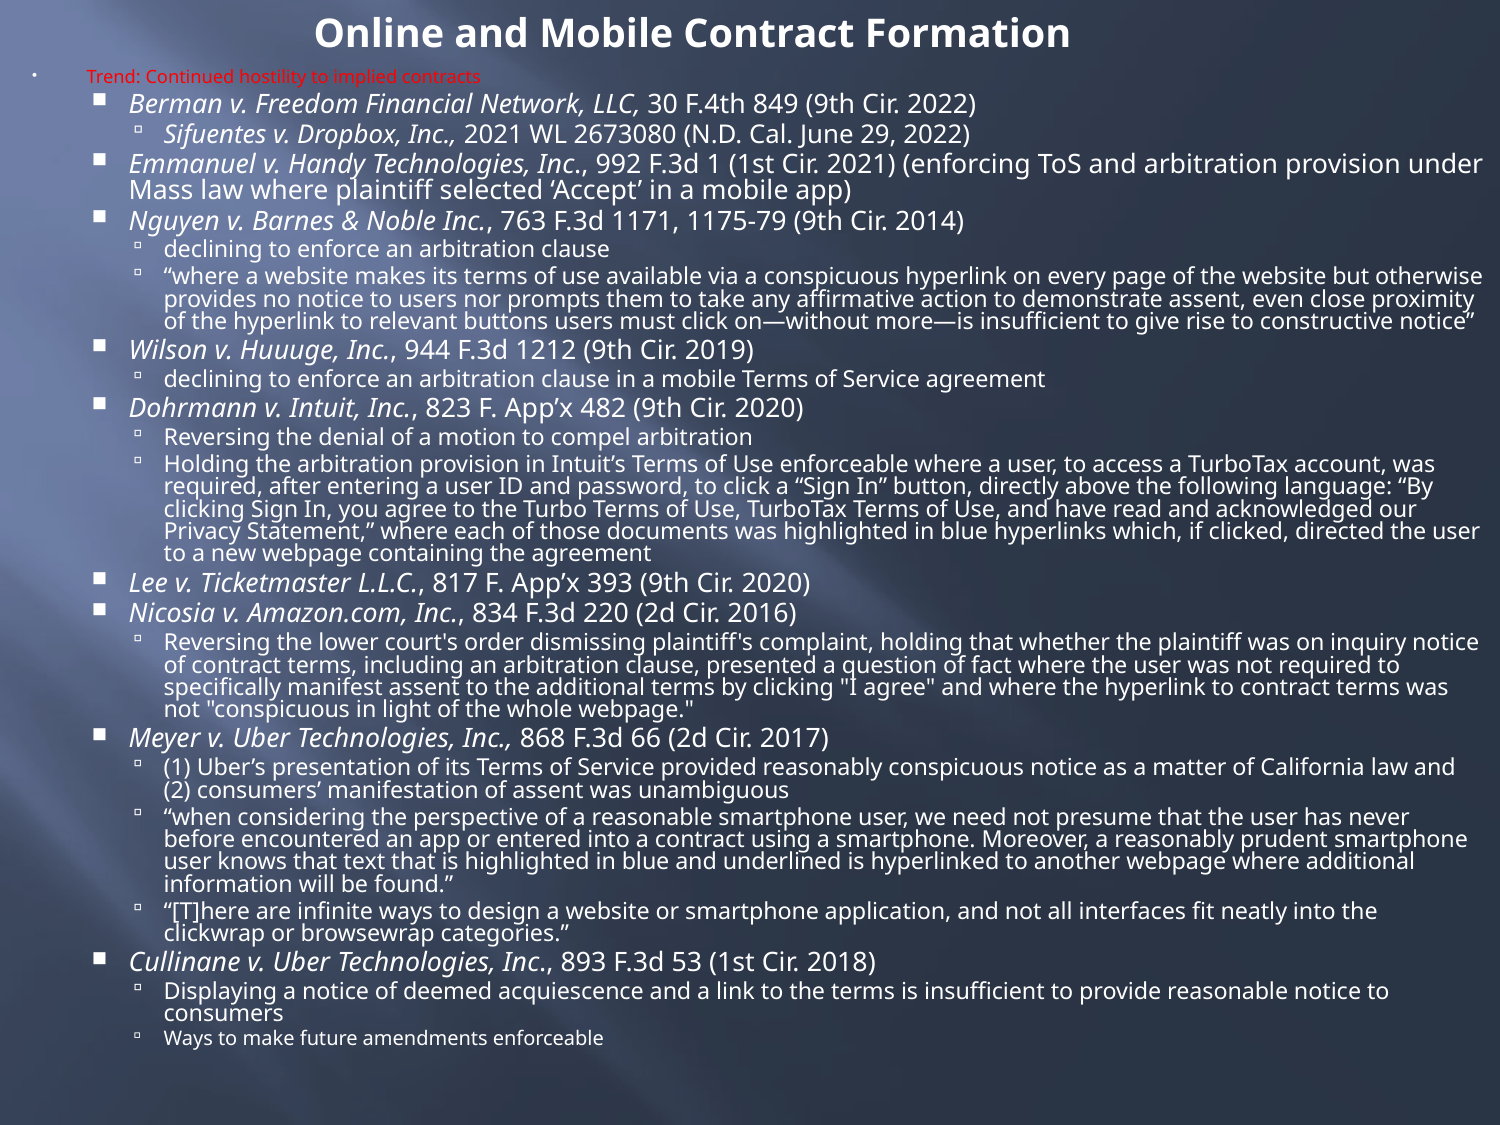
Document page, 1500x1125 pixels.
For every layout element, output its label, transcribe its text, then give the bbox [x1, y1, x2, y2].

title Online and Mobile Contract Formation [0, 0, 1397, 62]
list Trend: Continued hostility to implied contracts Berman v. Freedom Financial Network, LLC, 30 F.4th 849 (9th Cir. 2022) Sifuentes v. Dropbox, Inc., 2021 WL 2673080 (N.D. Cal. June 29, 2022) Emmanuel v. Handy Technologies, Inc., 992 F.3d 1 (1st Cir. 2021) (enforcing ToS and arbitration provision under Mass law where plaintiff selected ‘Accept’ in a mobile app) Nguyen v. Barnes & Noble Inc., 763 F.3d 1171, 1175-79 (9th Cir. 2014) declining to enforce an arbitration clause “where a website makes its terms of use available via a conspicuous hyperlink on every page of the website but otherwise provides no notice to users nor prompts them to take any affirmative action to demonstrate assent, even close proximity of the hyperlink to relevant buttons users must click on—without more—is insufficient to give rise to constructive notice” Wilson v. Huuuge, Inc., 944 F.3d 1212 (9th Cir. 2019) declining to enforce an arbitration clause in a mobile Terms of Service agreement Dohrmann v. Intuit, Inc., 823 F. App’x 482 (9th Cir. 2020) Reversing the denial of a motion to compel arbitration Holding the arbitration provision in Intuit’s Terms of Use enforceable where a user, to access a TurboTax account, was required, after entering a user ID and password, to click a “Sign In” button, directly above the following language: “By clicking Sign In, you agree to the Turbo Terms of Use, TurboTax Terms of Use, and have read and acknowledged our Privacy Statement,” where each of those documents was highlighted in blue hyperlinks which, if clicked, directed the user to a new webpage containing the agreement Lee v. Ticketmaster L.L.C., 817 F. App’x 393 (9th Cir. 2020) Nicosia v. Amazon.com, Inc., 834 F.3d 220 (2d Cir. 2016) Reversing the lower court's order dismissing plaintiff's complaint, holding that whether the plaintiff was on inquiry notice of contract terms, including an arbitration clause, presented a question of fact where the user was not required to specifically manifest assent to the additional terms by clicking "I agree" and where the hyperlink to contract terms was not "conspicuous in light of the whole webpage." Meyer v. Uber Technologies, Inc., 868 F.3d 66 (2d Cir. 2017) (1) Uber’s presentation of its Terms of Service provided reasonably conspicuous notice as a matter of California law and (2) consumers’ manifestation of assent was unambiguous “when considering the perspective of a reasonable smartphone user, we need not presume that the user has never before encountered an app or entered into a contract using a smartphone. Moreover, a reasonably prudent smartphone user knows that text that is highlighted in blue and underlined is hyperlinked to another webpage where additional information will be found.” “[T]here are infinite ways to design a website or smartphone application, and not all interfaces fit neatly into the clickwrap or browsewrap categories.” Cullinane v. Uber Technologies, Inc., 893 F.3d 53 (1st Cir. 2018) Displaying a notice of deemed acquiescence and a link to the terms is insufficient to provide reasonable notice to consumers Ways to make future amendments enforceable [0, 62, 1500, 1125]
